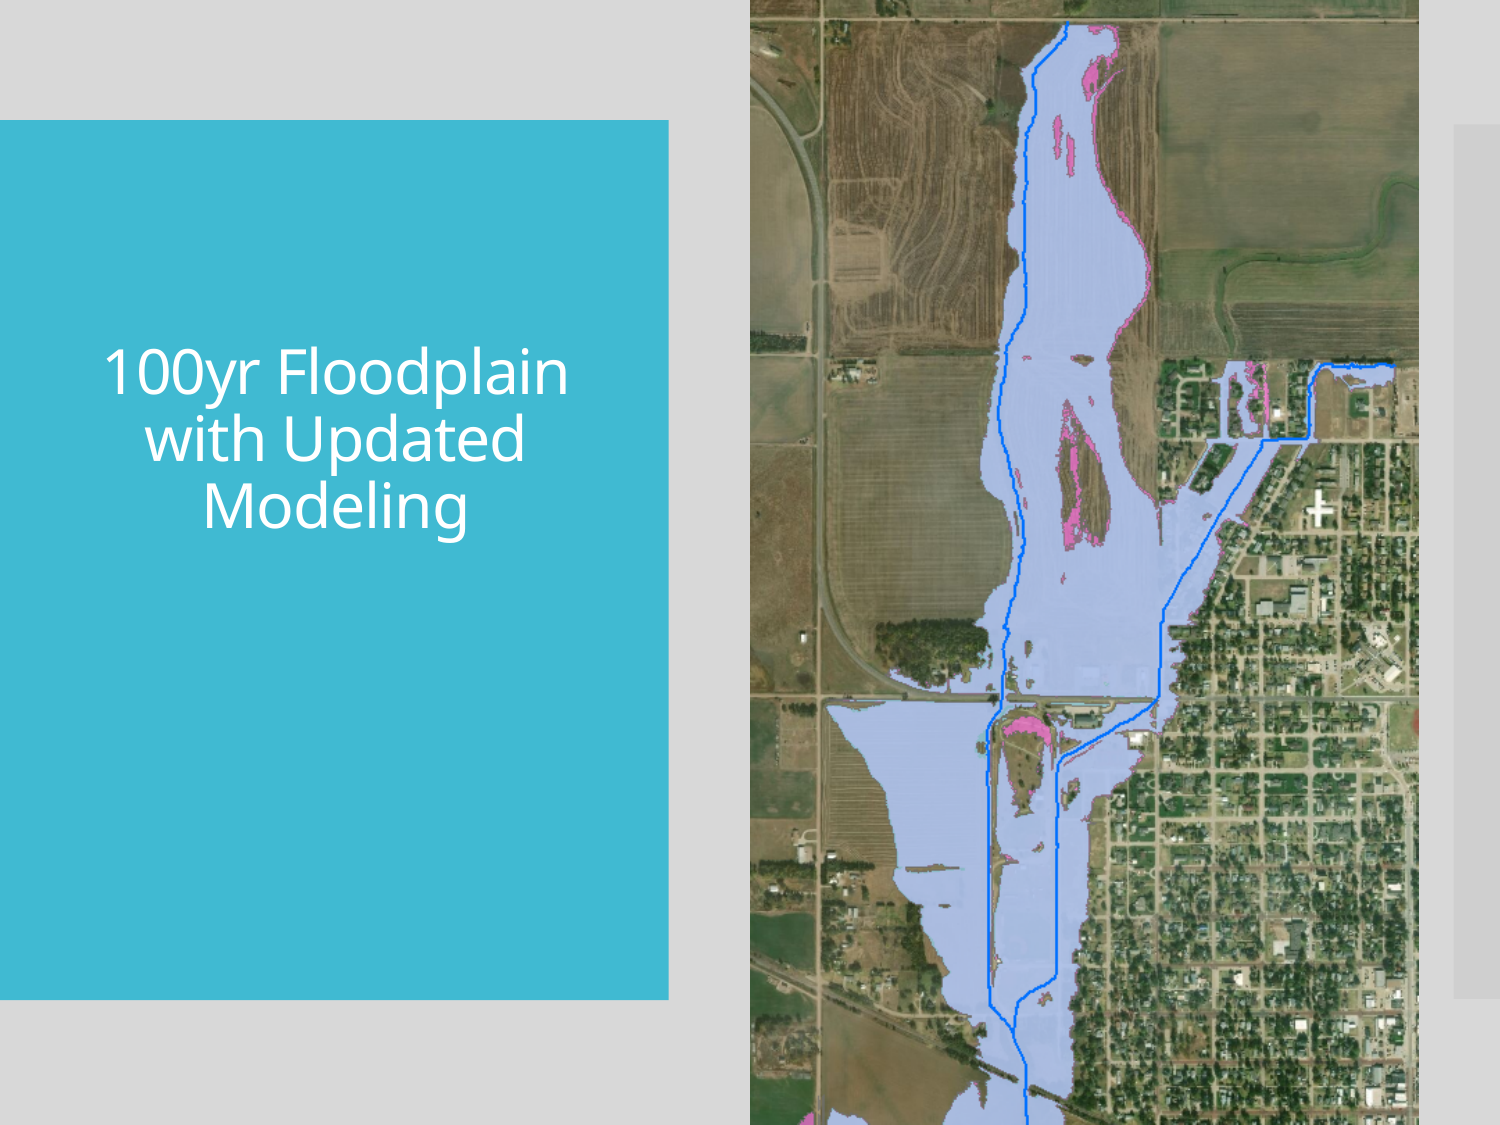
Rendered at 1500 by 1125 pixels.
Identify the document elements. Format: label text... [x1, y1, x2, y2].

title 100yr Floodplain with Updated Modeling [47, 332, 625, 550]
picture [749, 0, 1419, 1125]
text_box [0, 119, 669, 1001]
